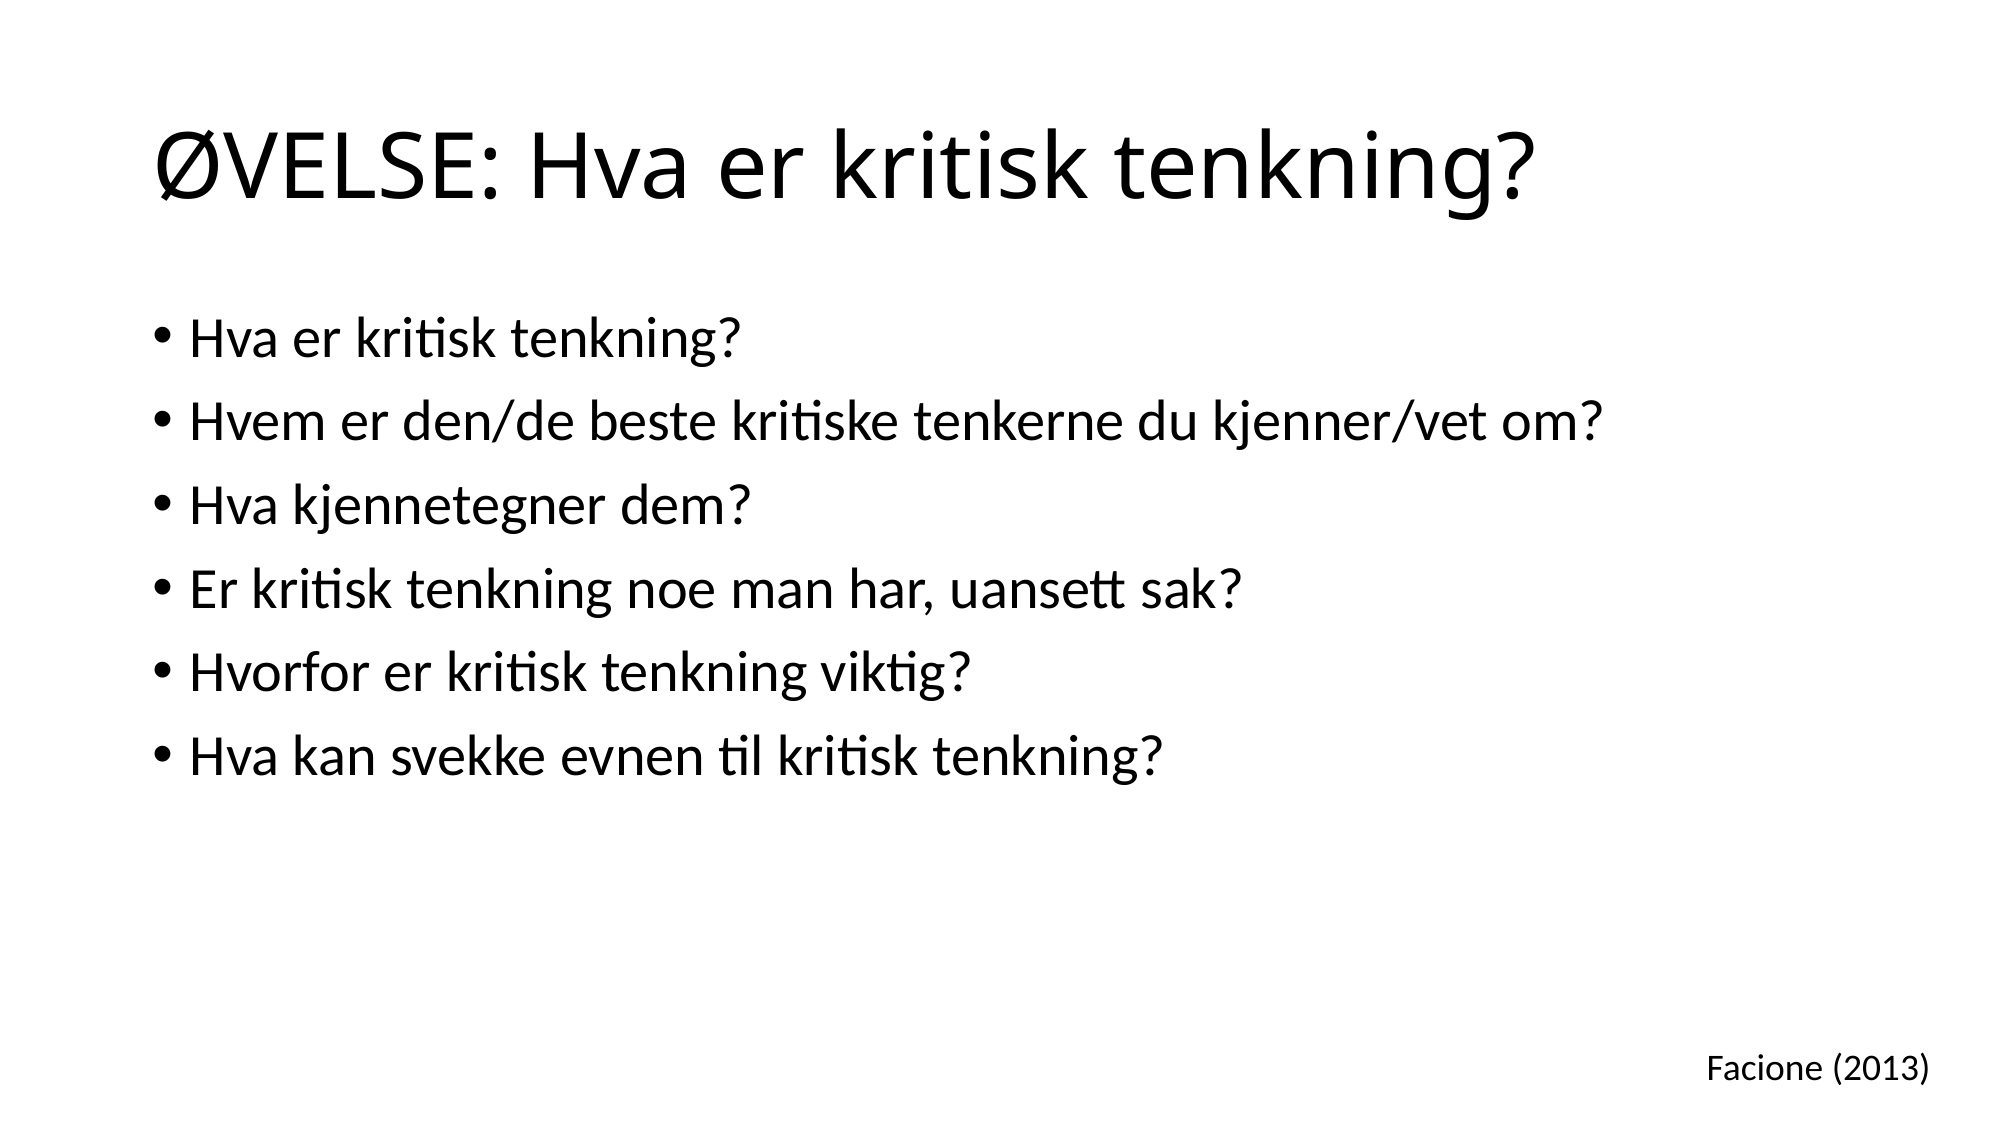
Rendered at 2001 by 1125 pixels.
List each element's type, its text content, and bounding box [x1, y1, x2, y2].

text_box Facione (2013) [1691, 1035, 2000, 1096]
title ØVELSE: Hva er kritisk tenkning? [137, 59, 1863, 278]
list Hva er kritisk tenkning? Hvem er den/de beste kritiske tenkerne du kjenner/vet om? Hva kjennetegner dem? Er kritisk tenkning noe man har, uansett sak? Hvorfor er kritisk tenkning viktig? Hva kan svekke evnen til kritisk tenkning? [137, 299, 1863, 925]
